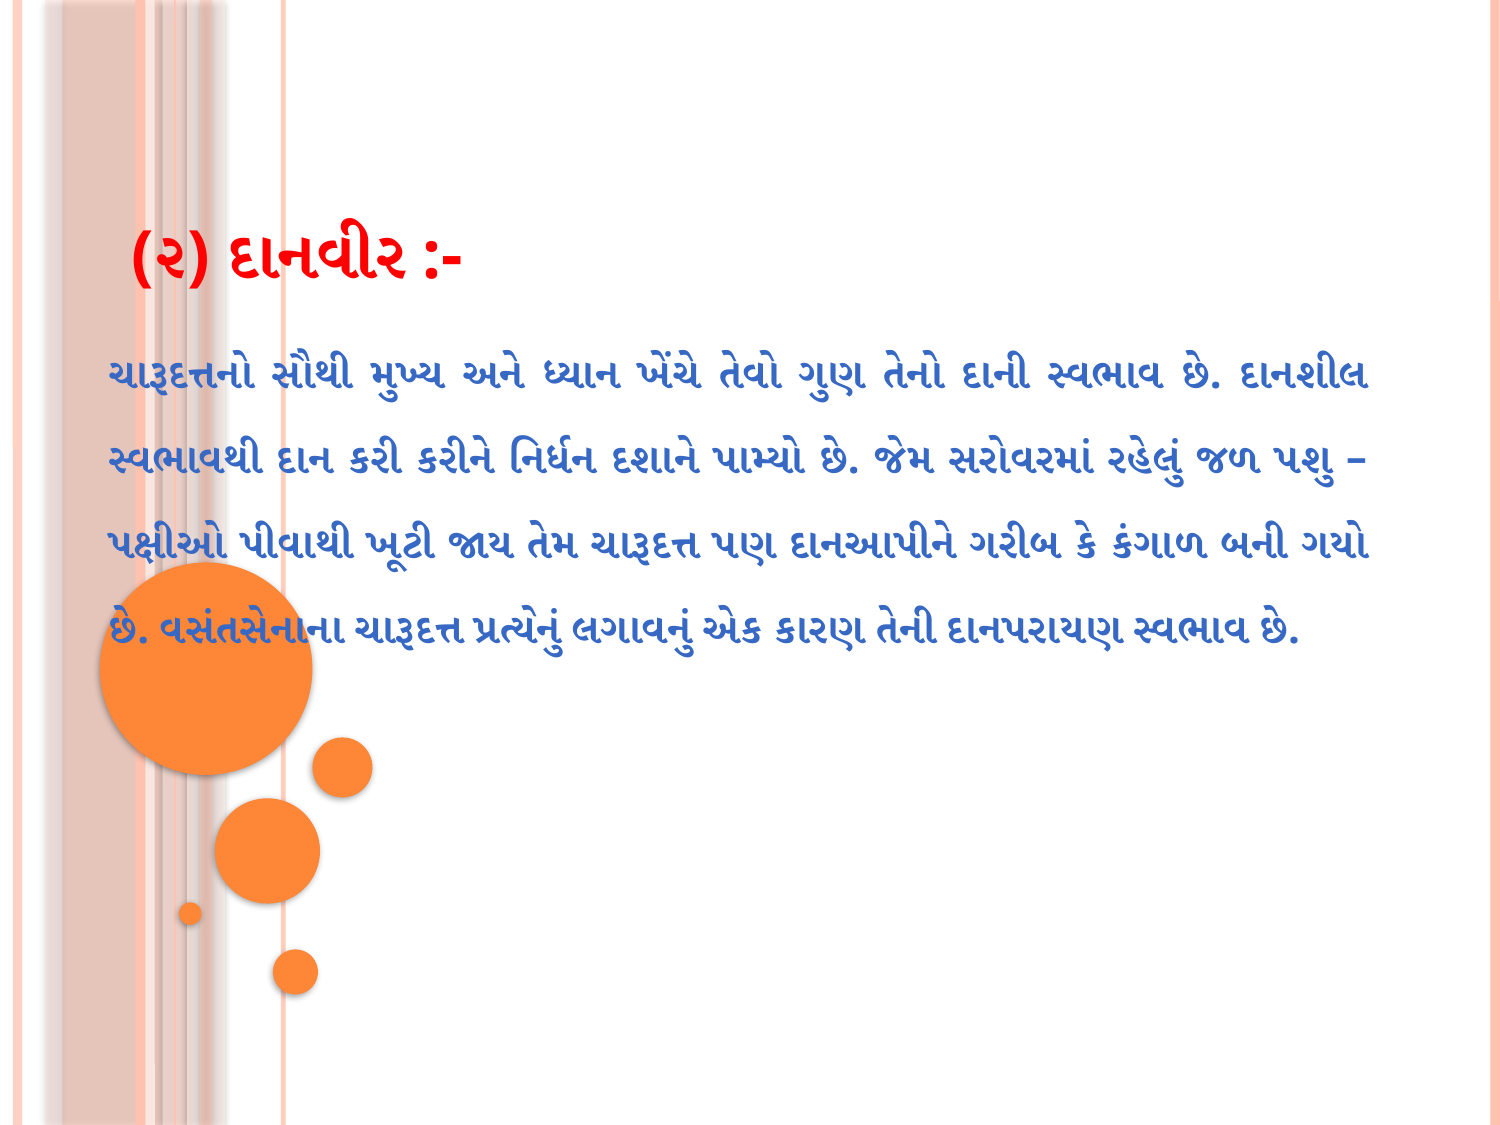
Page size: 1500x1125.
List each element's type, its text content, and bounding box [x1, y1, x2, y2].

subtitle ચારૂદત્તનો સૌથી મુખ્ય અને ધ્યાન ખેંચે તેવો ગુણ તેનો દાની સ્વભાવ છે. દાનશીલ સ્વભાવથી દાન કરી કરીને નિર્ધન દશાને પામ્યો છે. જેમ સરોવરમાં રહેલું જળ પશુ – પક્ષીઓ પીવાથી ખૂટી જાય તેમ ચારૂદત્ત પણ દાનઆપીને ગરીબ કે કંગાળ બની ગયો છે. વસંતસેનાના ચારૂદત્ત પ્રત્યેનું લગાવનું એક કારણ તેની દાનપરાયણ સ્વભાવ છે. [93, 304, 1383, 856]
title (૨) દાનવીર :- [117, 58, 1393, 300]
